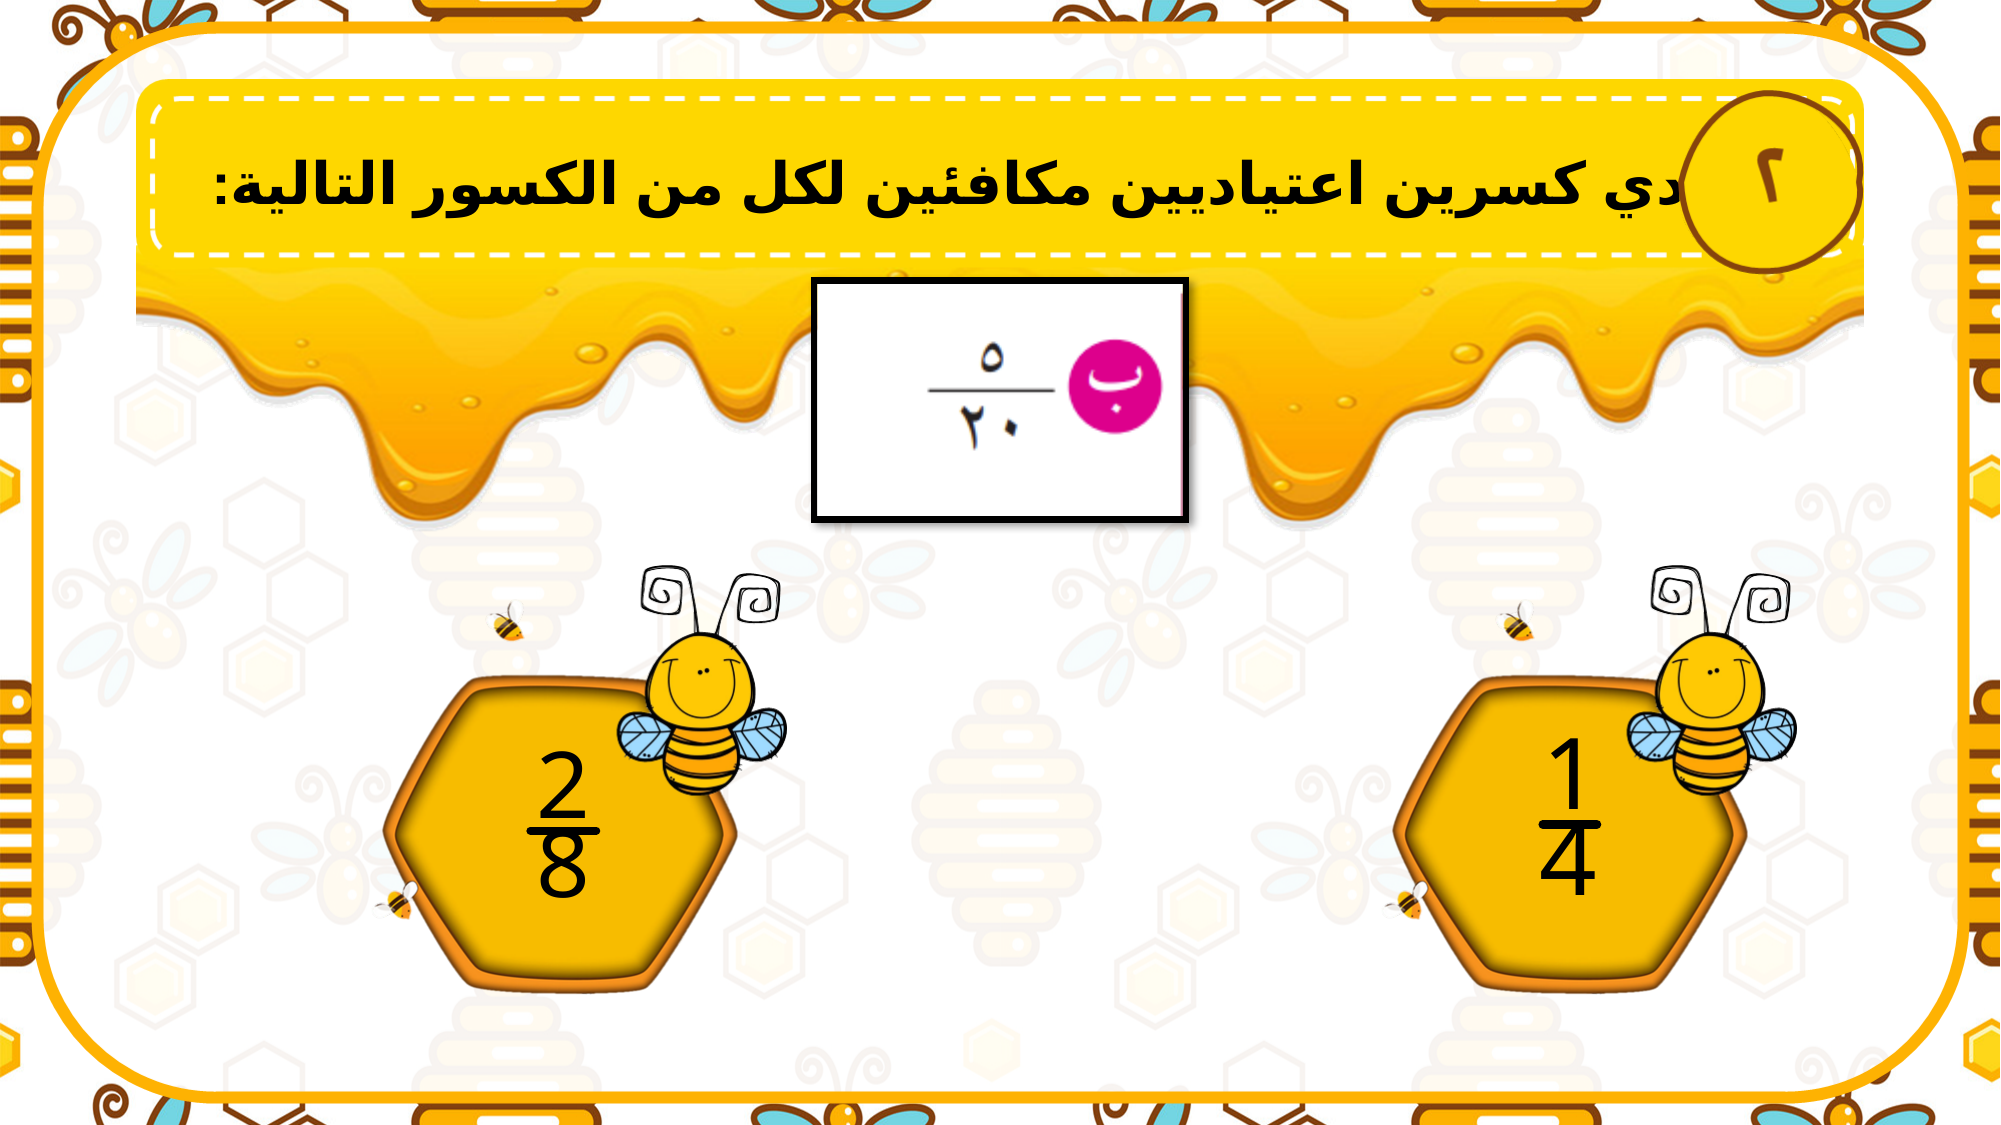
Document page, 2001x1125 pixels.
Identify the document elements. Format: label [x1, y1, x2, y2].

picture [0, 0, 2000, 1125]
text_box [366, 564, 788, 1000]
text_box [136, 79, 1864, 542]
text_box [1376, 564, 1798, 1000]
